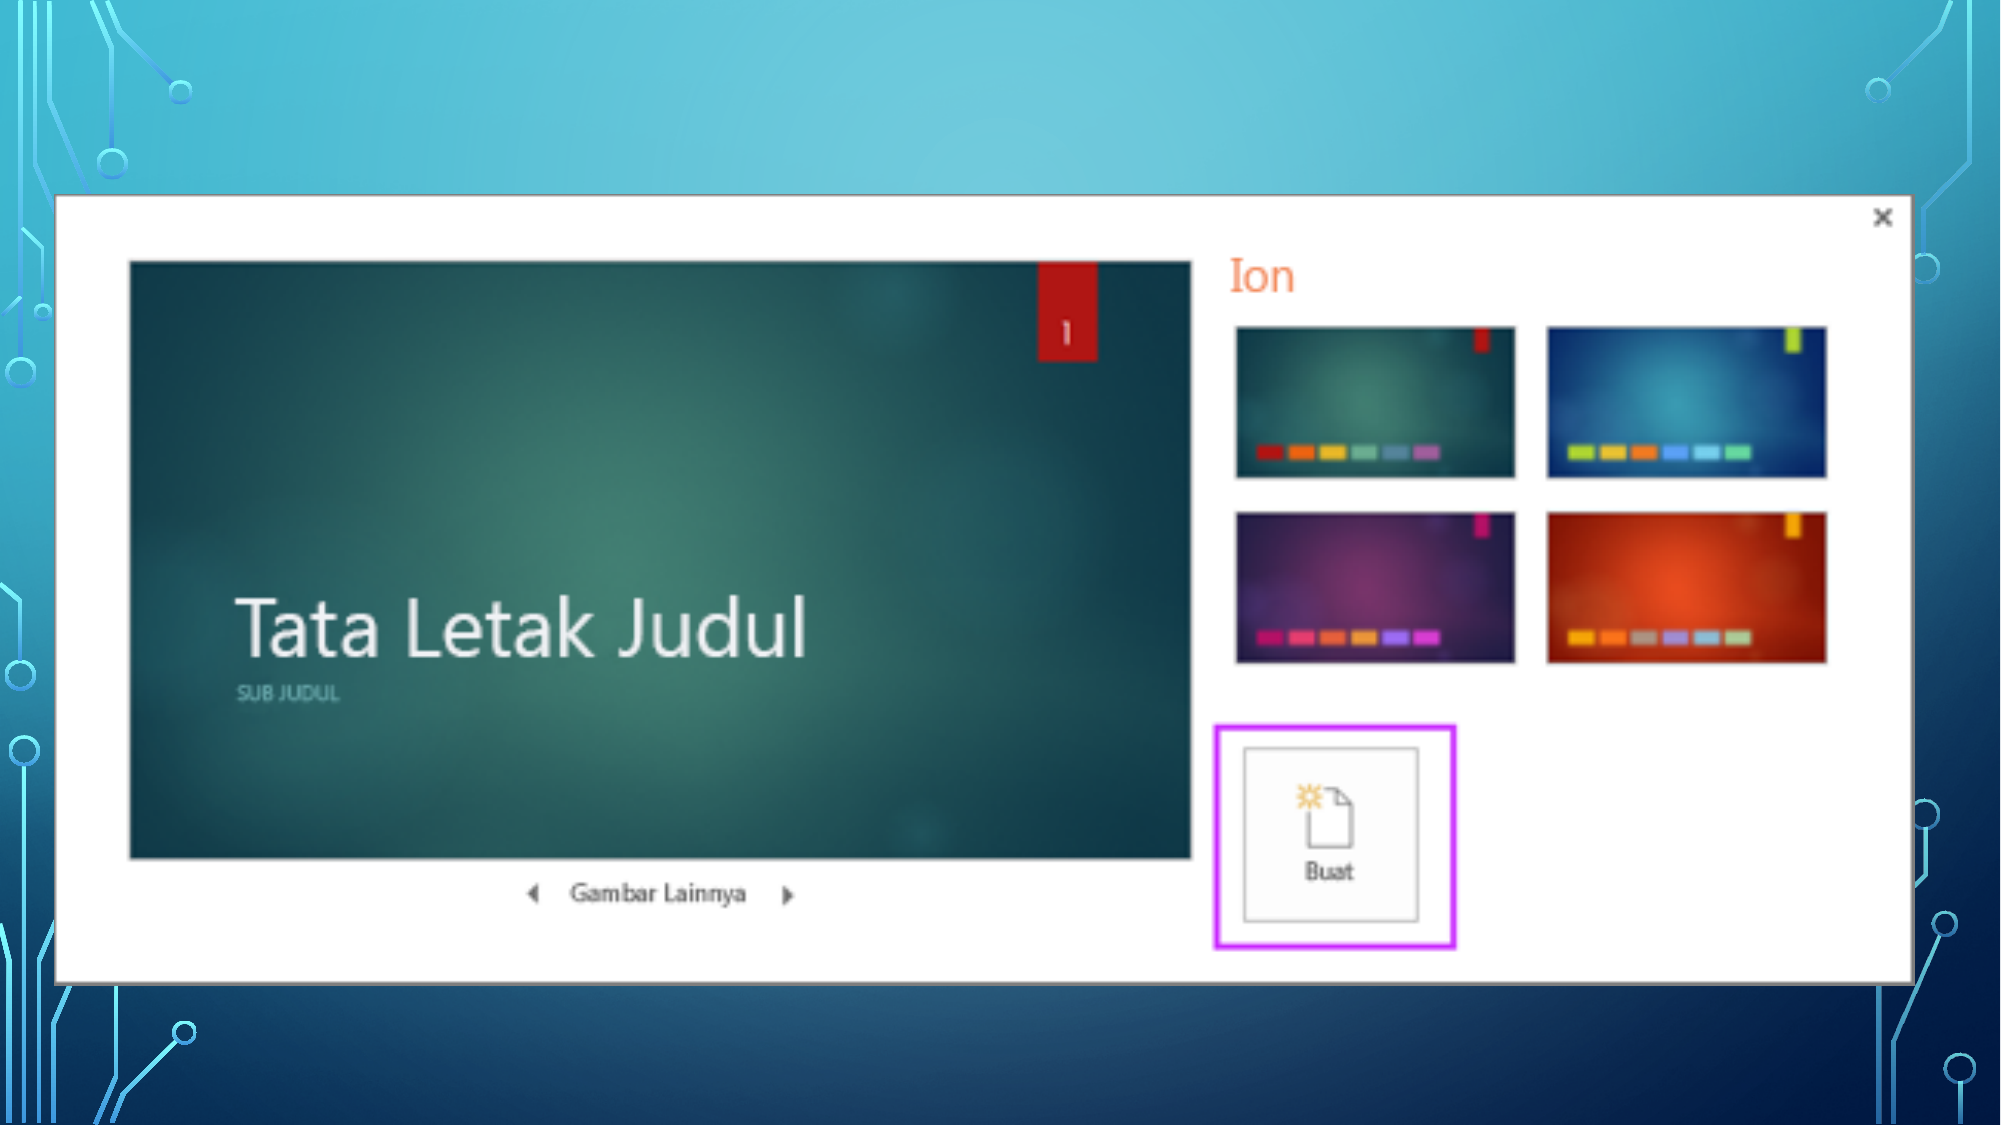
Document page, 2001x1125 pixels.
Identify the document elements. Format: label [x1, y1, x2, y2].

list [54, 194, 1916, 986]
